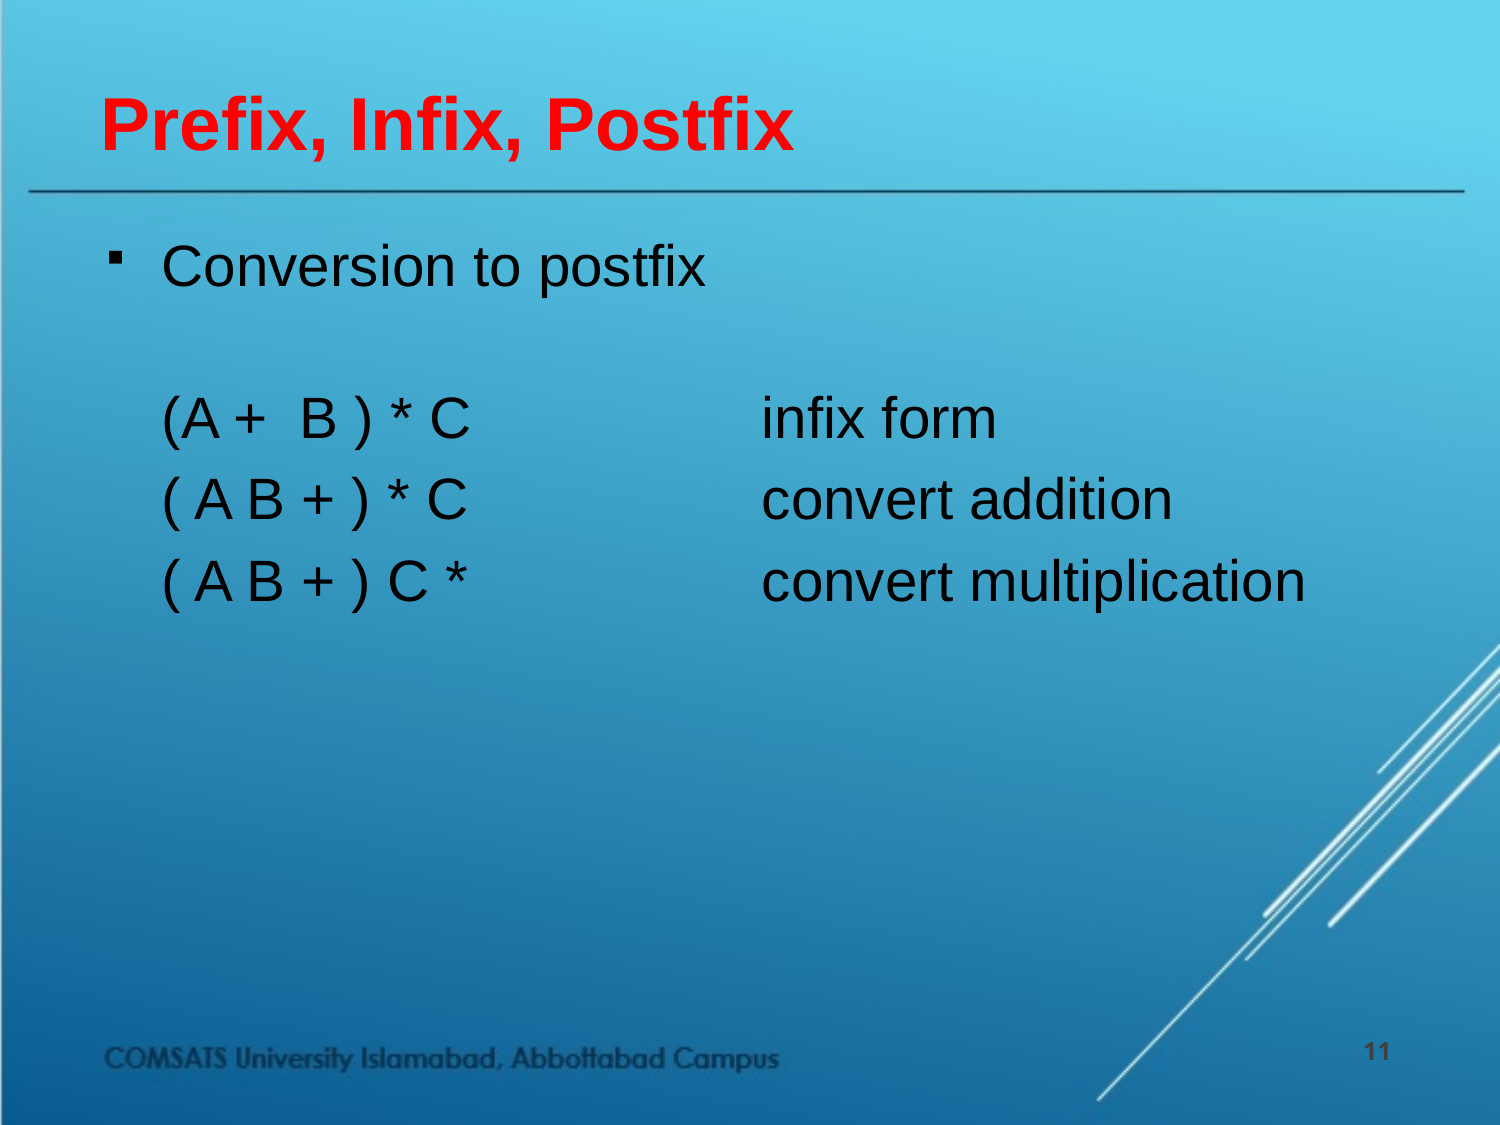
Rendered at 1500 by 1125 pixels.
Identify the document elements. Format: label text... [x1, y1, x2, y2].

picture [0, 0, 1500, 1125]
list Conversion to postfix (A + B ) * C infix form ( A B + ) * C convert addition ( A B + ) C * convert multiplication [90, 220, 1425, 992]
title Prefix, Infix, Postfix [85, 53, 1420, 173]
slide_number 11 [1329, 1027, 1426, 1078]
